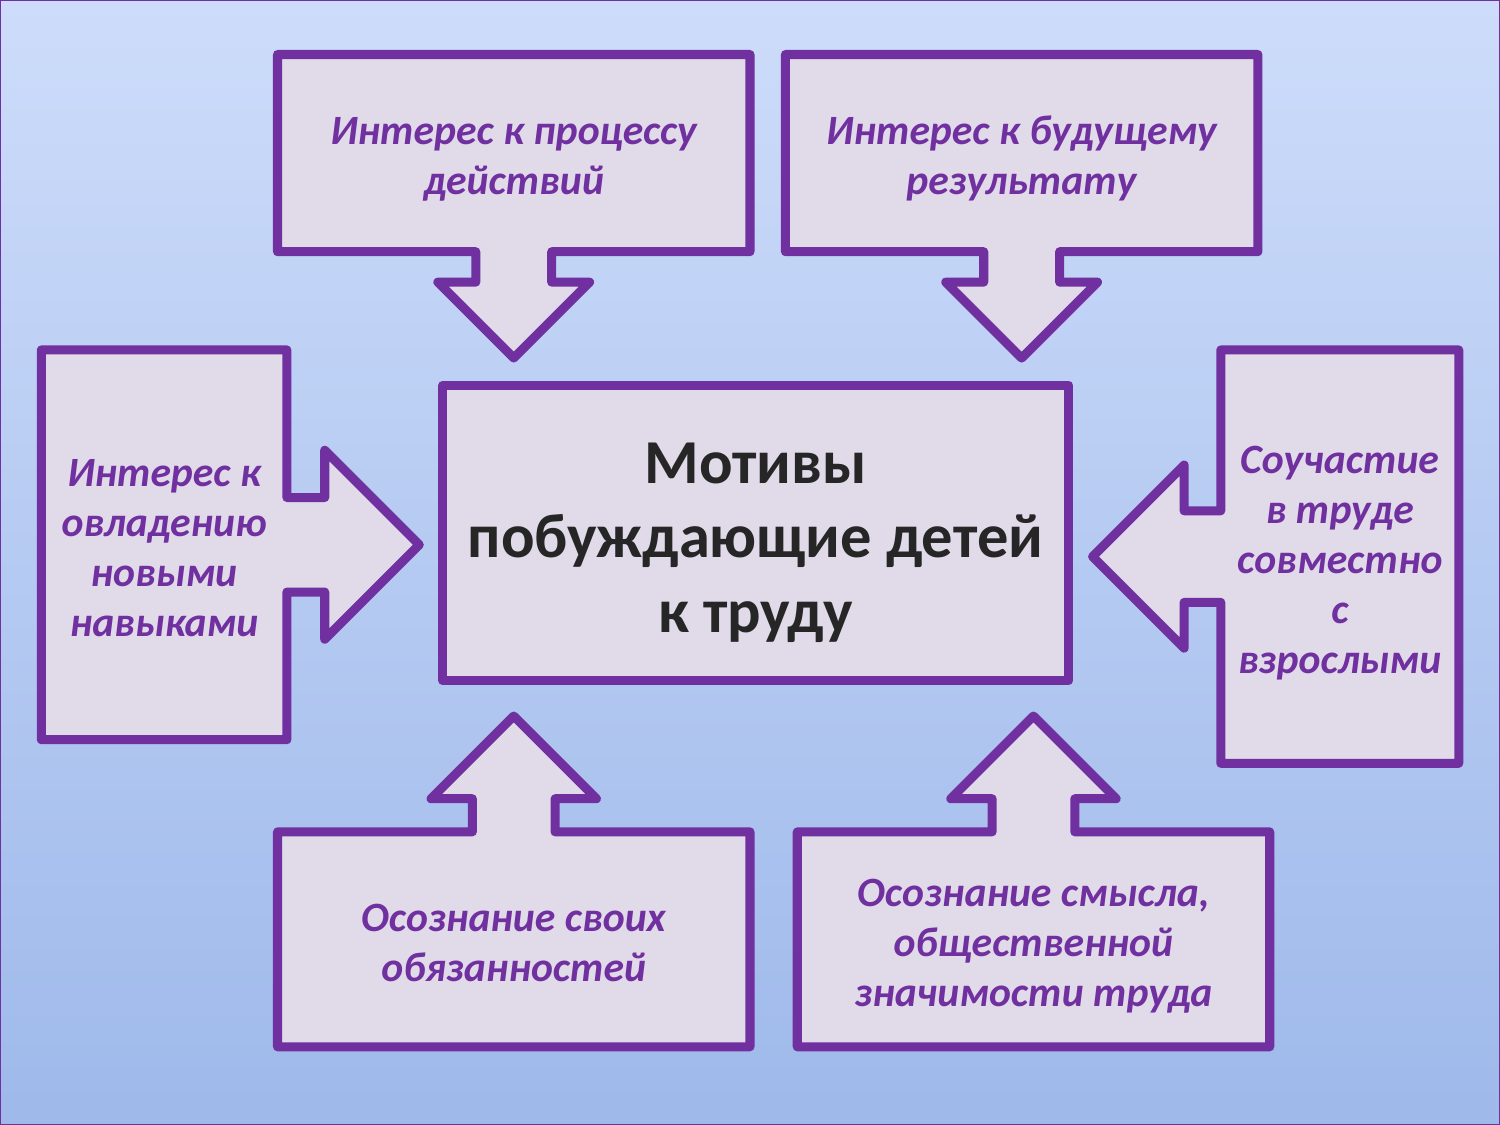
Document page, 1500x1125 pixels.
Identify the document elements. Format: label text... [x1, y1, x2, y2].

title [0, 0, 1500, 1125]
text_box Осознание своих обязанностей [272, 711, 755, 1052]
text_box Интерес к овладению новыми навыками [36, 345, 424, 745]
text_box Соучастие в труде совместно с взрослыми [1088, 345, 1464, 768]
text_box Мотивы побуждающие детей к труду [438, 381, 1073, 685]
text_box Осознание смысла, общественной значимости труда [792, 711, 1275, 1052]
text_box Интерес к процессу действий [272, 49, 755, 363]
text_box Интерес к будущему результату [780, 49, 1263, 363]
